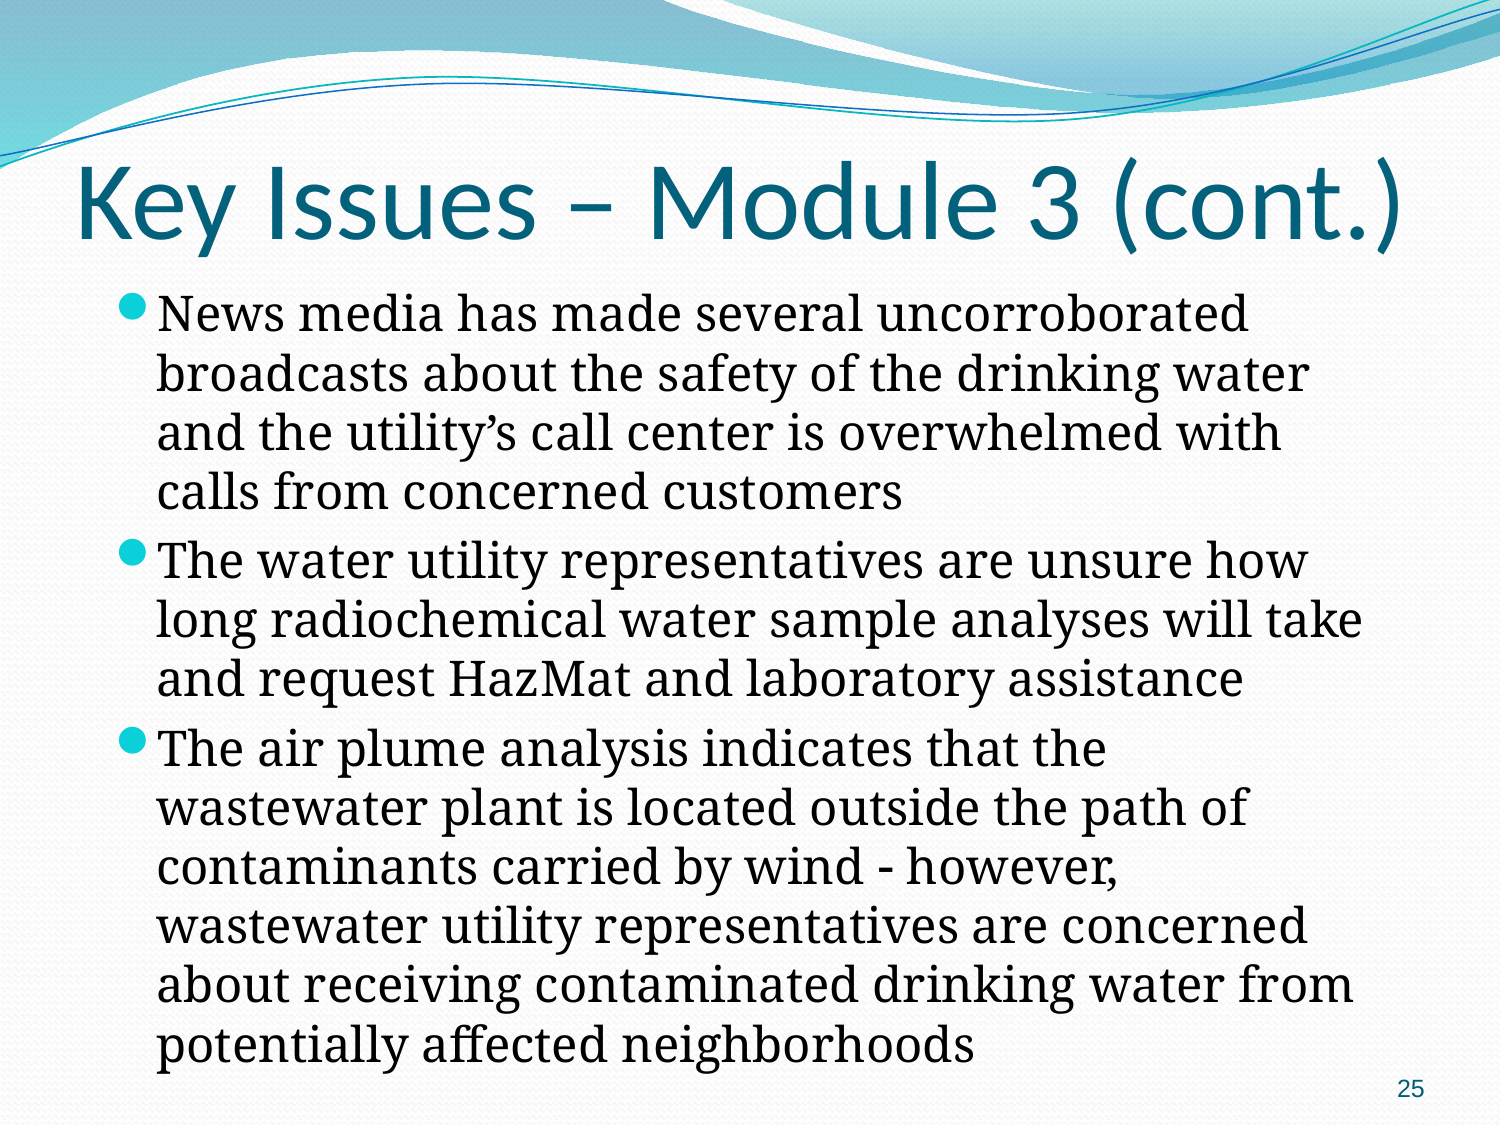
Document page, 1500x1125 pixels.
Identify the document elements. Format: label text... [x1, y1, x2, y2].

title Key Issues – Module 3 (cont.) [75, 75, 1425, 263]
list News media has made several uncorroborated broadcasts about the safety of the drinking water and the utility’s call center is overwhelmed with calls from concerned customers The water utility representatives are unsure how long radiochemical water sample analyses will take and request HazMat and laboratory assistance The air plume analysis indicates that the wastewater plant is located outside the path of contaminants carried by wind  however, wastewater utility representatives are concerned about receiving contaminated drinking water from potentially affected neighborhoods [100, 275, 1388, 1125]
slide_number 25 [1299, 1042, 1425, 1103]
